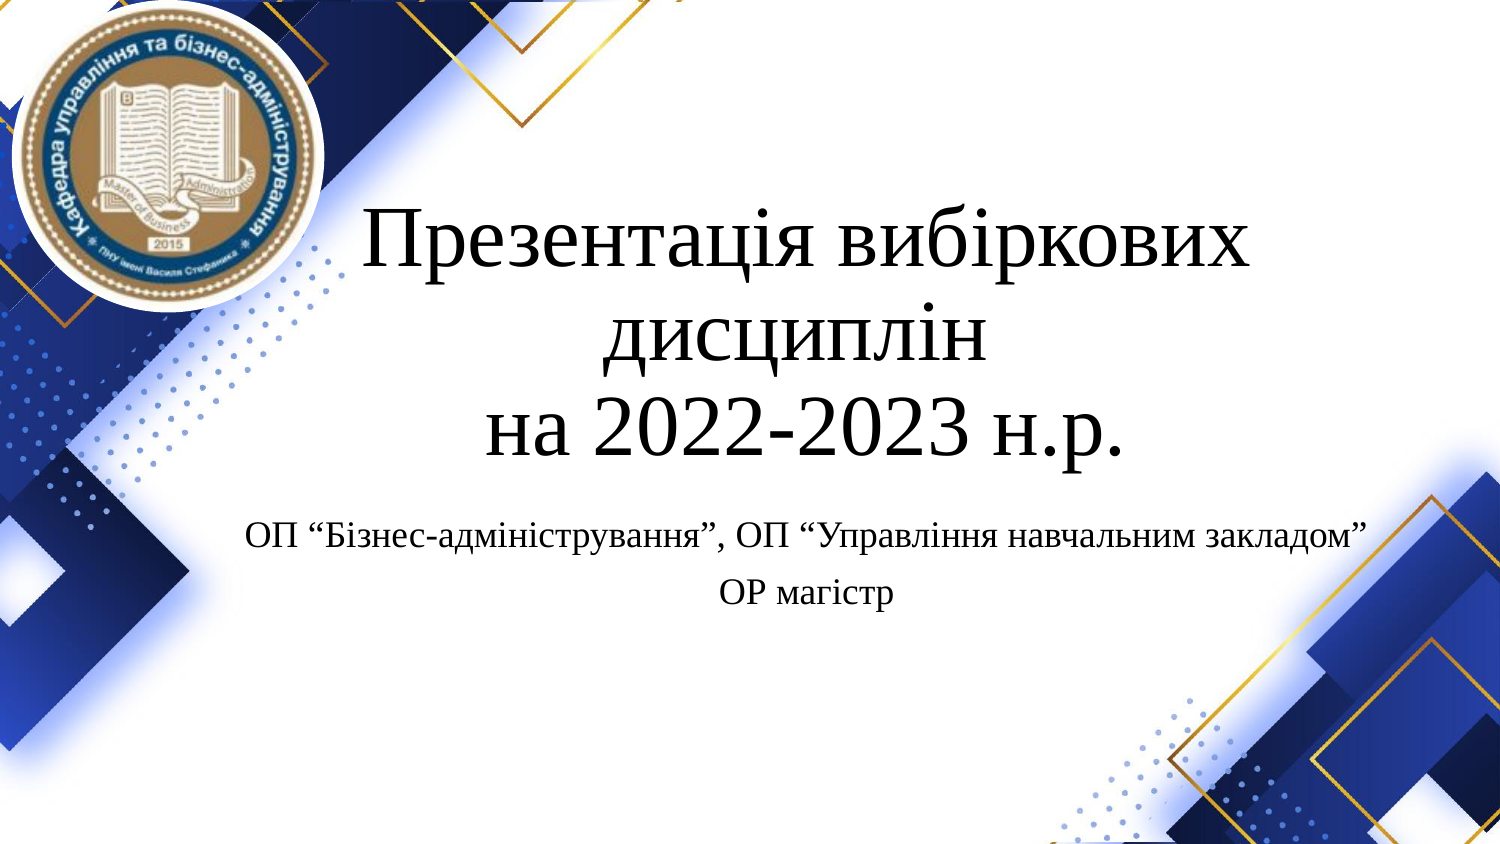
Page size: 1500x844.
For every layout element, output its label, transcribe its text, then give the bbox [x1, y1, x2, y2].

picture [0, 0, 1500, 844]
title Презентація вибіркових дисциплін на 2022-2023 н.р. [244, 185, 1370, 480]
subtitle ОП “Бізнес-адміністрування”, ОП “Управління навчальним закладом” ОР магістр [168, 509, 1446, 714]
